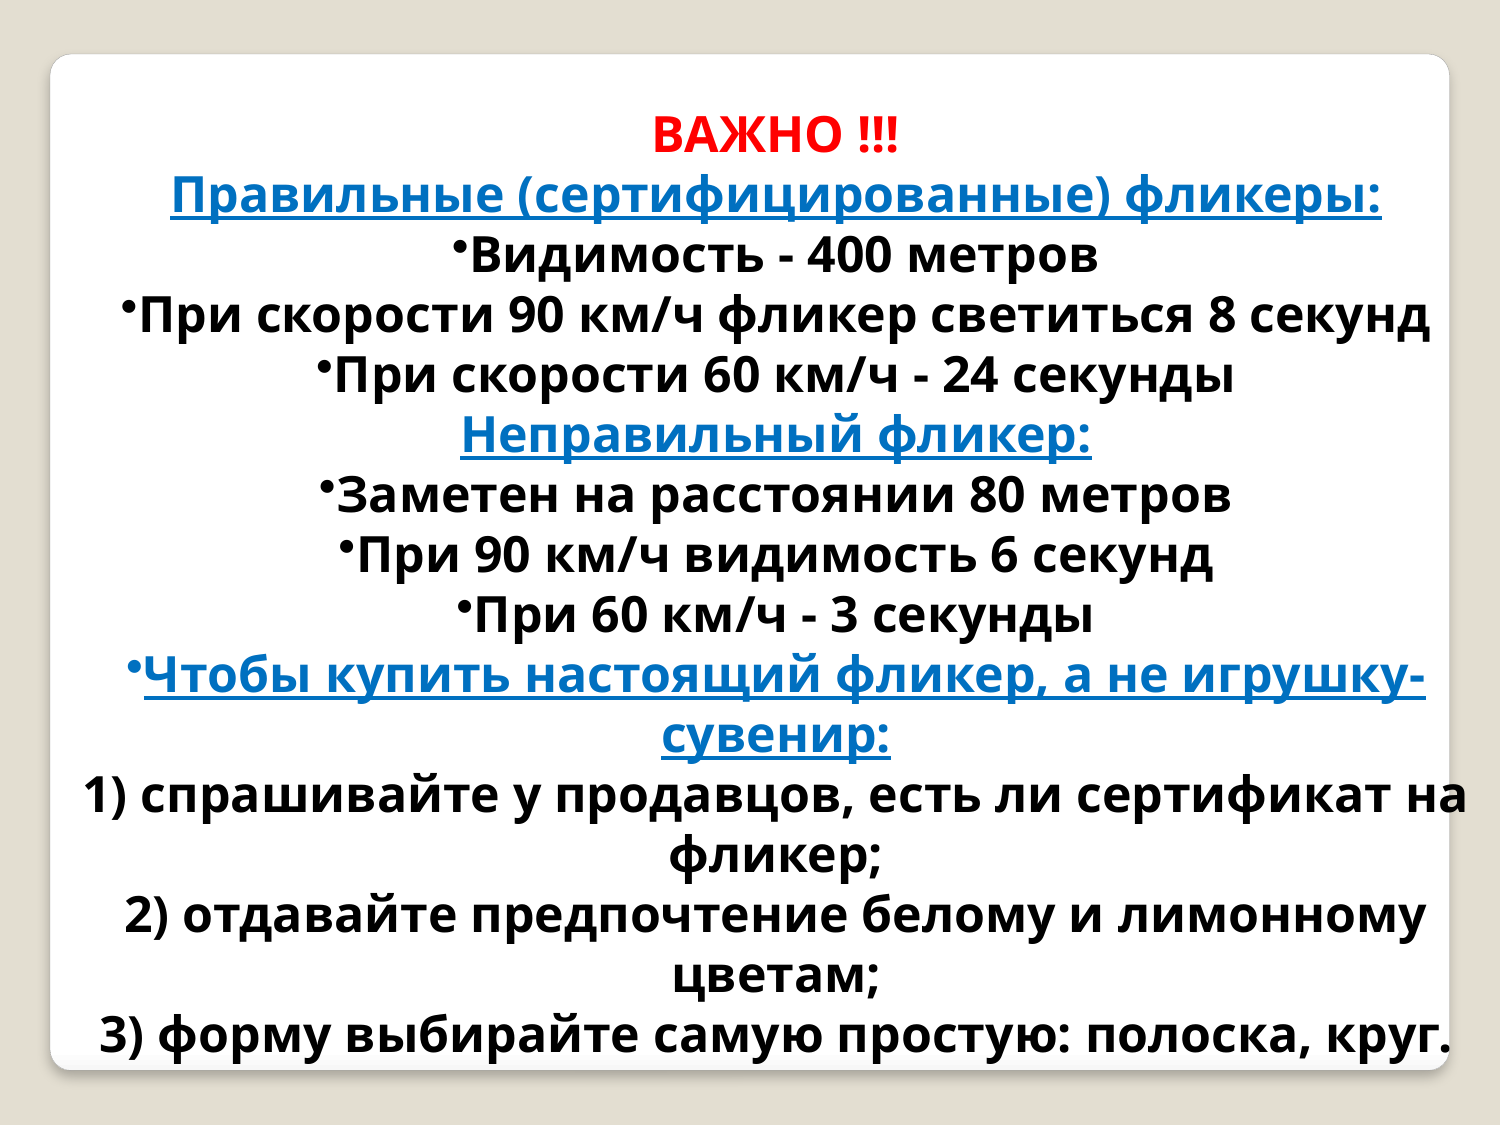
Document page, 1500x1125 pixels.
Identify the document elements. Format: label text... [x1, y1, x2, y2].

text_box ВАЖНО !!! Правильные (сертифицированные) фликеры: Видимость - 400 метров При скорости 90 км/ч фликер светиться 8 секунд При скорости 60 км/ч - 24 секунды Неправильный фликер: Заметен на расстоянии 80 метров При 90 км/ч видимость 6 секунд При 60 км/ч - 3 секунды Чтобы купить настоящий фликер, а не игрушку-сувенир: 1) спрашивайте у продавцов, есть ли сертификат на фликер; 2) отдавайте предпочтение белому и лимонному цветам; 3) форму выбирайте самую простую: полоска, круг. [52, 94, 1500, 1070]
